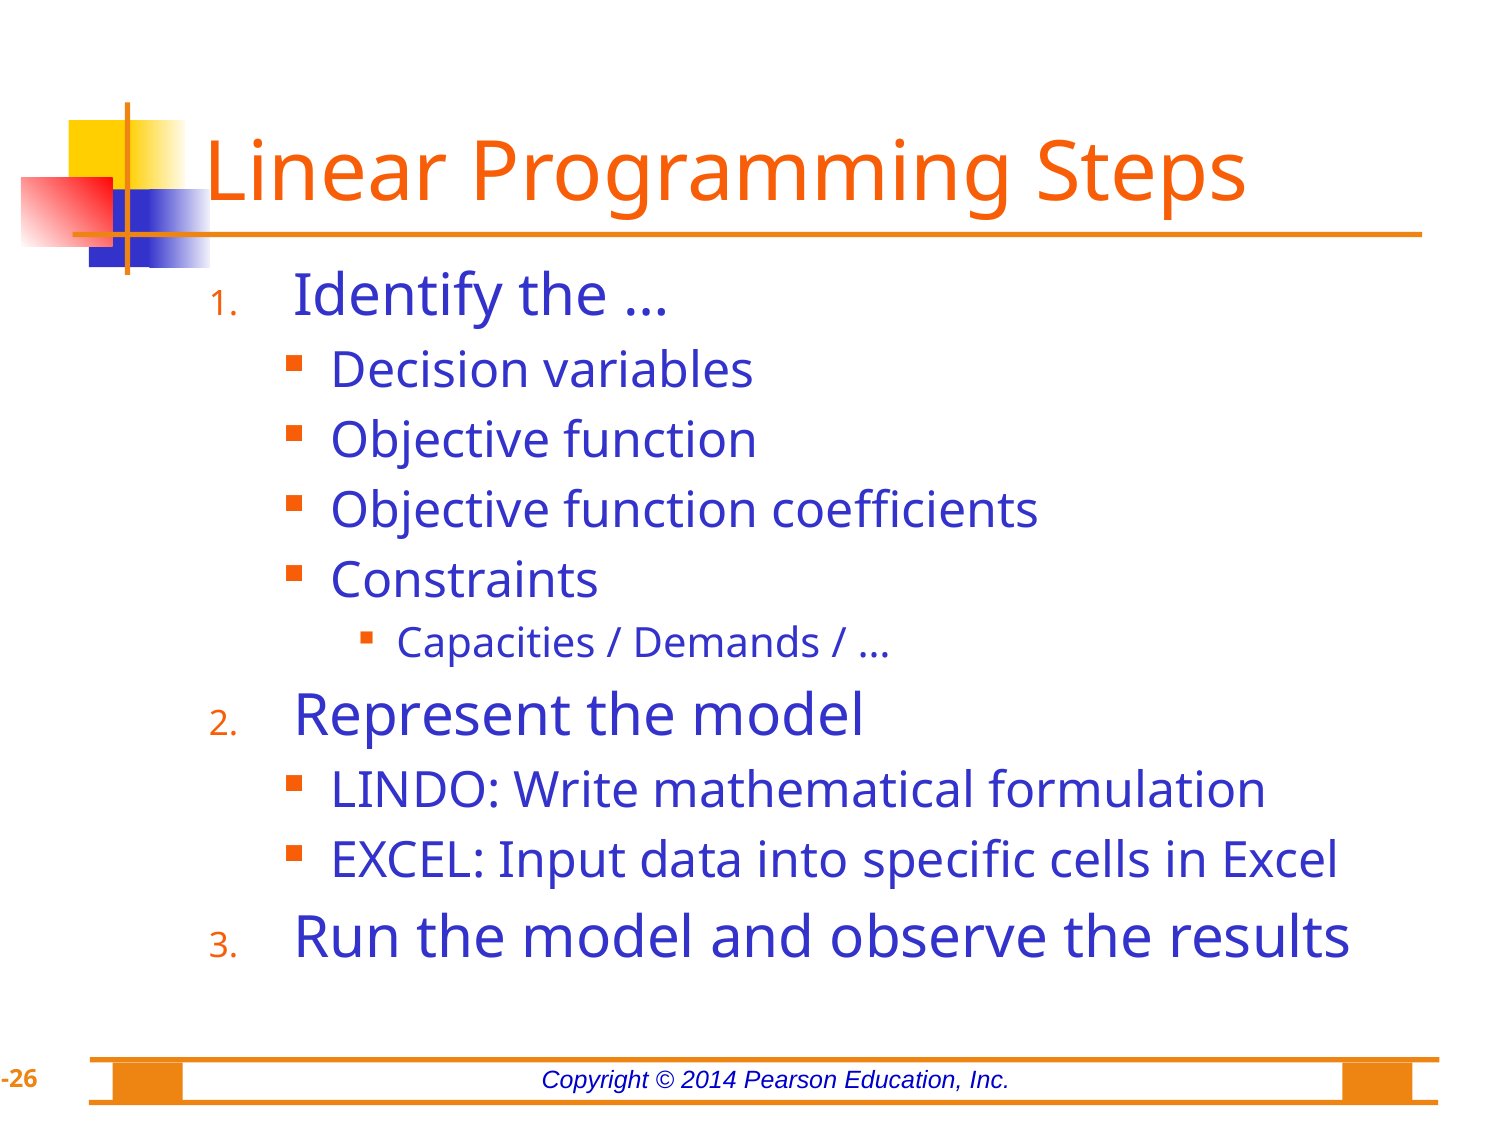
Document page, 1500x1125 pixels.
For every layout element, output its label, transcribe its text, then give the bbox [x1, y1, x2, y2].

list Identify the … Decision variables Objective function Objective function coefficients Constraints Capacities / Demands / … Represent the model LINDO: Write mathematical formulation EXCEL: Input data into specific cells in Excel Run the model and observe the results [193, 249, 1438, 1038]
title Linear Programming Steps [188, 37, 1468, 226]
